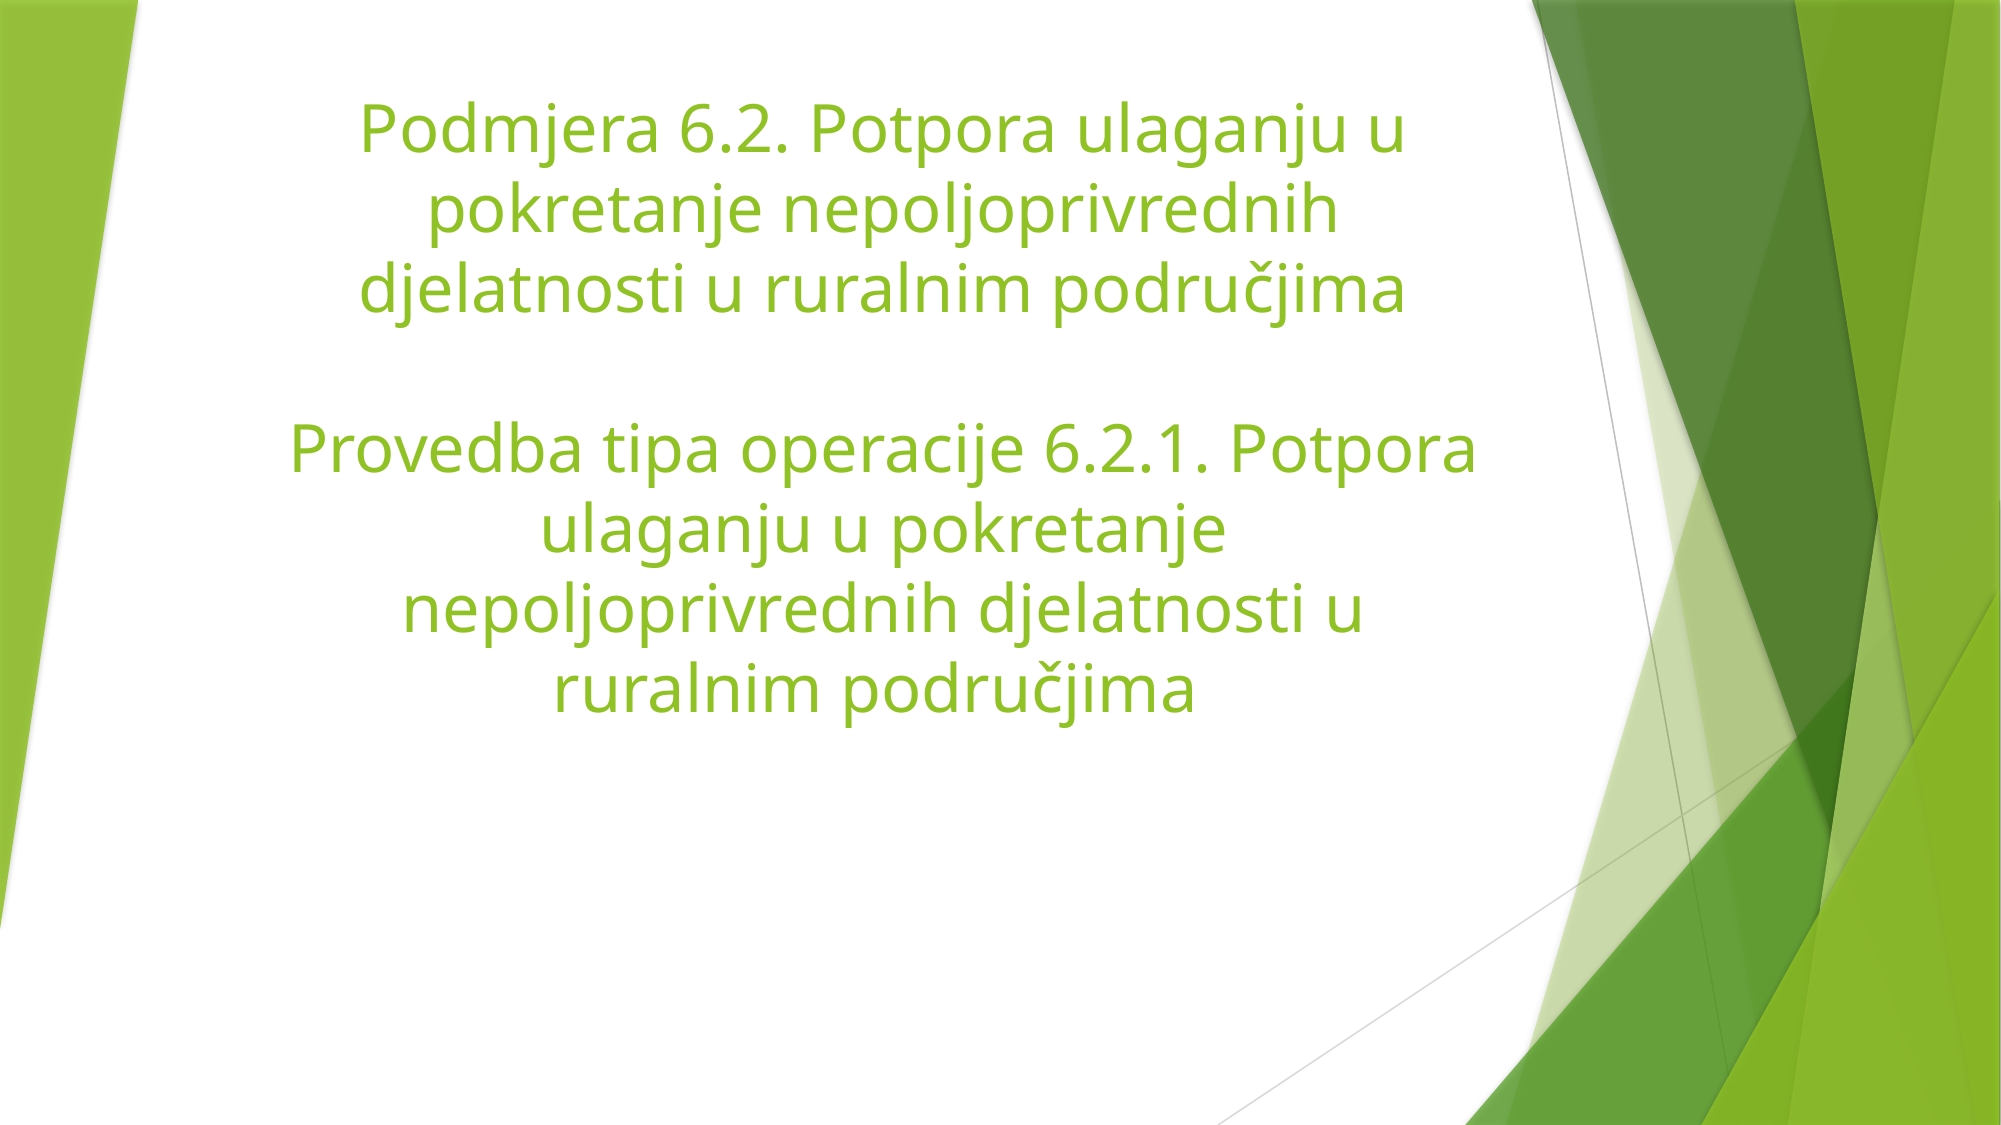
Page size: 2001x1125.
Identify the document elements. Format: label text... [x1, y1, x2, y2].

title Podmjera 6.2. Potpora ulaganju u pokretanje nepoljoprivrednih djelatnosti u ruralnim područjima Provedba tipa operacije 6.2.1. Potpora ulaganju u pokretanje nepoljoprivrednih djelatnosti u ruralnim područjima [247, 394, 1522, 734]
